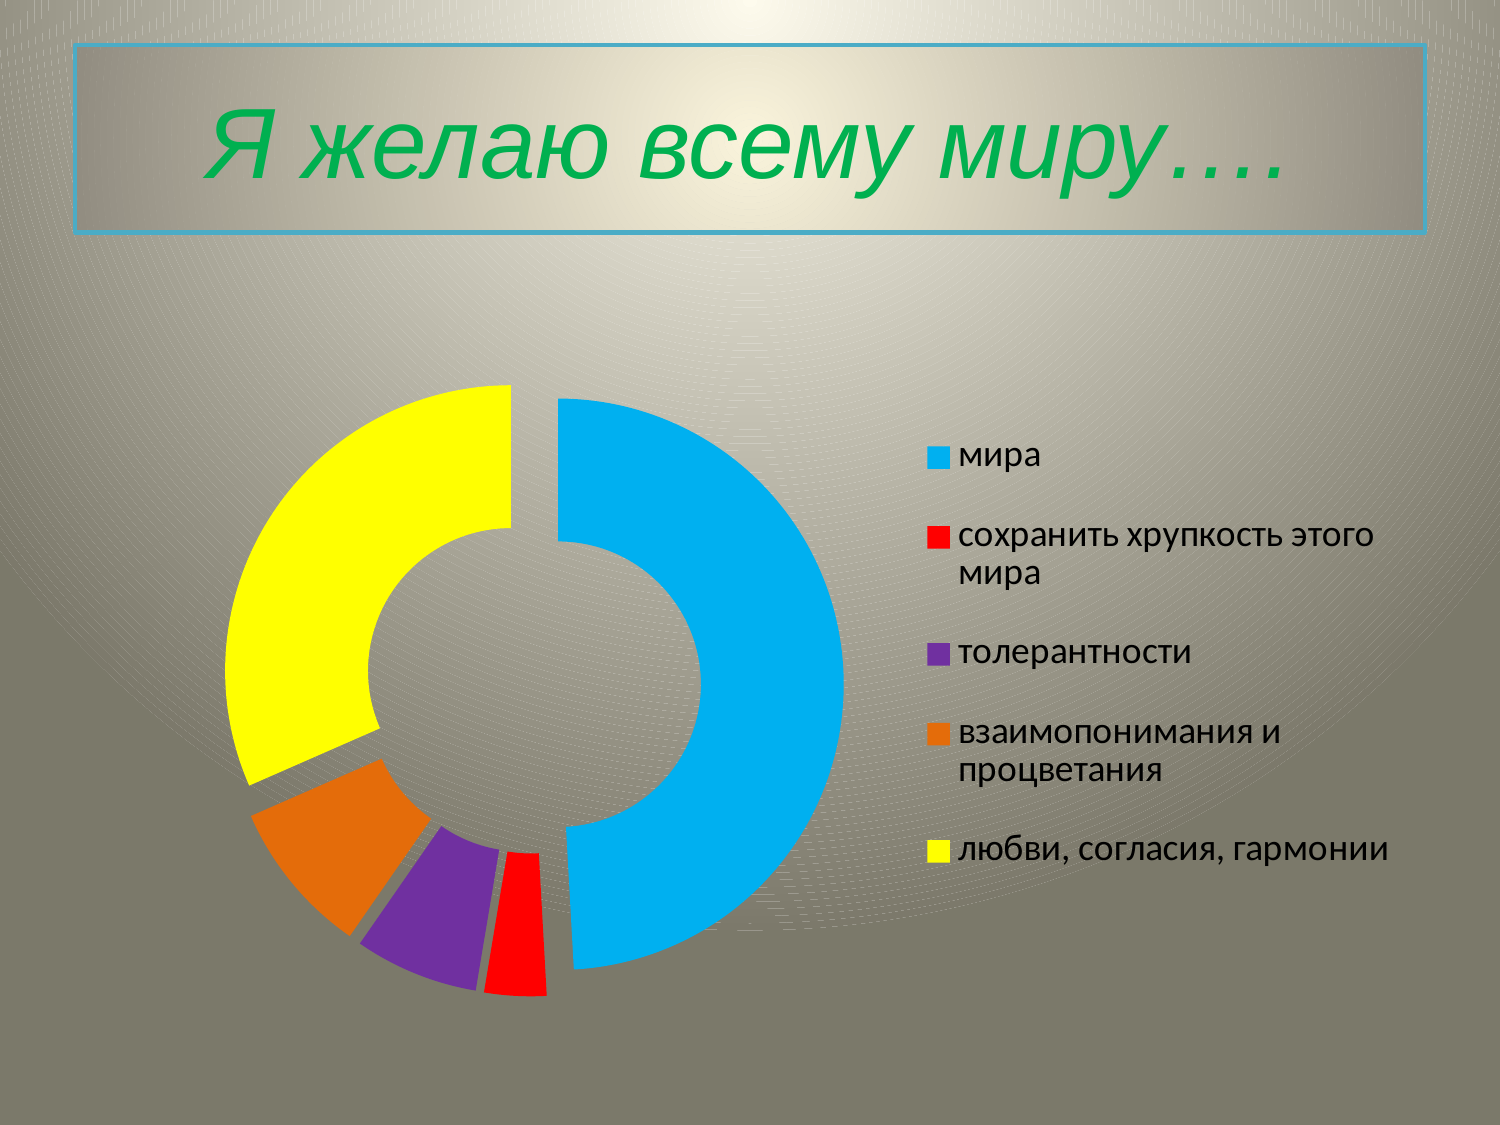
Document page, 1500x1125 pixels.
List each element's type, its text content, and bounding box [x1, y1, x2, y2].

title Я желаю всему миру…. [73, 43, 1427, 235]
chart [74, 262, 1426, 1006]
